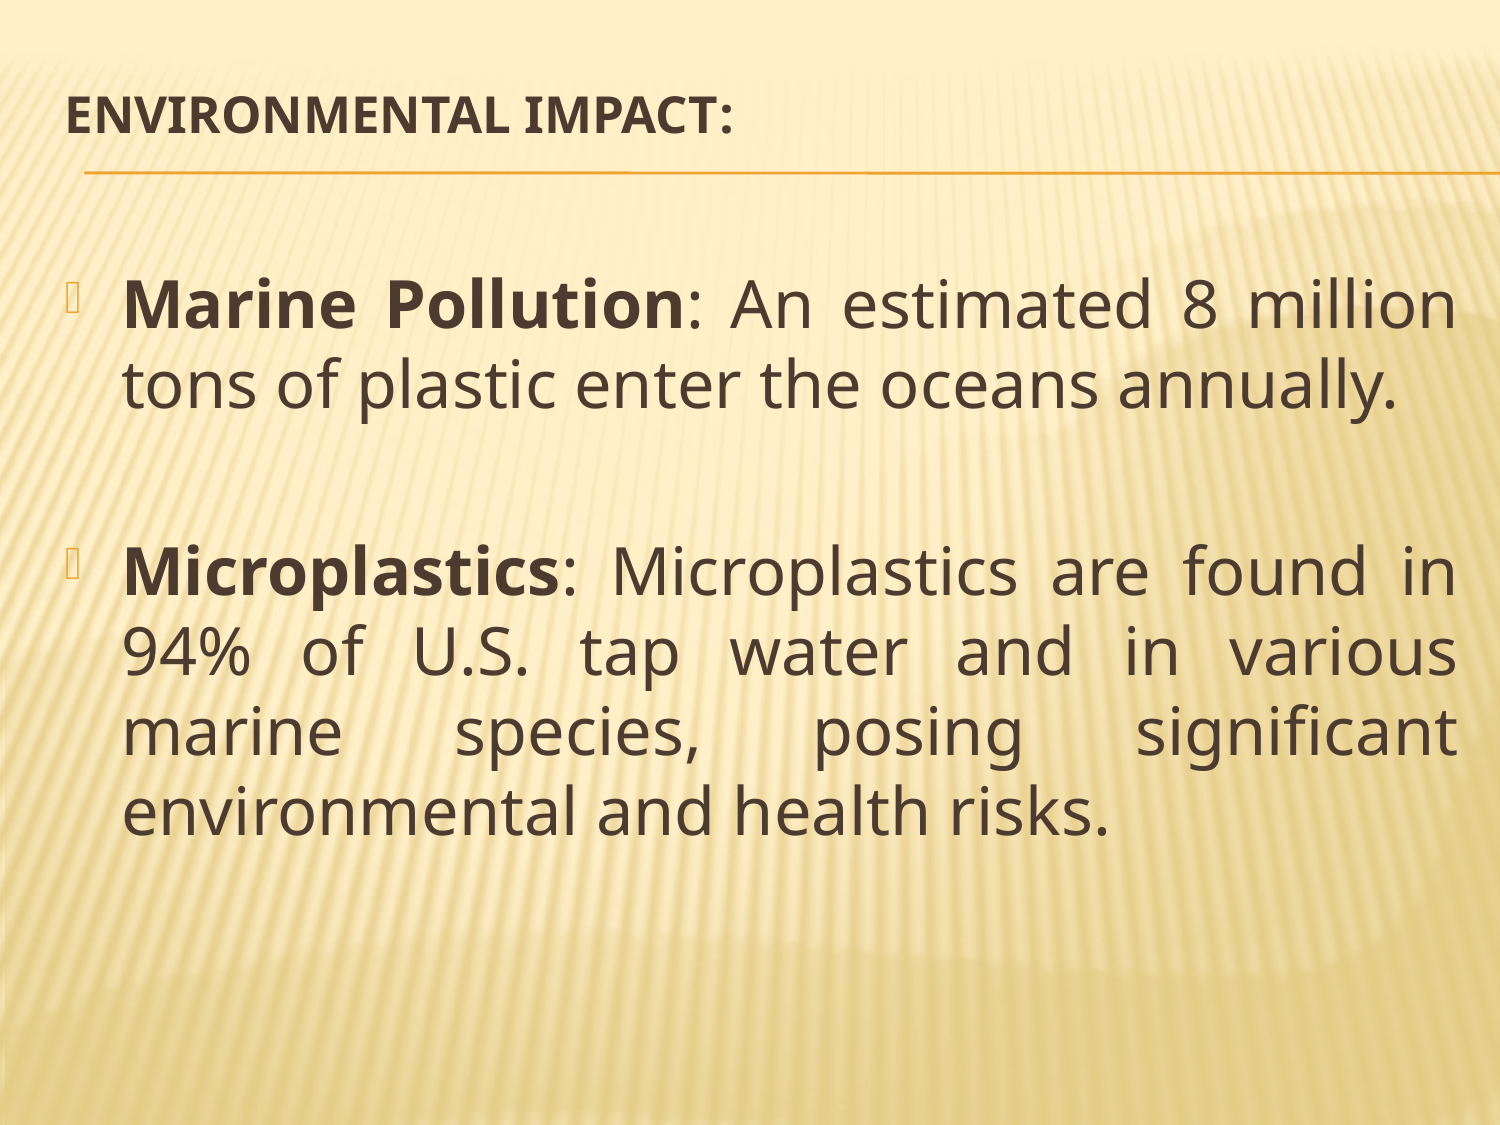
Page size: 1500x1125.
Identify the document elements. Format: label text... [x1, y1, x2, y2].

title :Environmental Impact [50, 75, 1475, 213]
list Marine Pollution: An estimated 8 million tons of plastic enter the oceans annually. Microplastics: Microplastics are found in 94% of U.S. tap water and in various marine species, posing significant environmental and health risks. [50, 254, 1475, 998]
